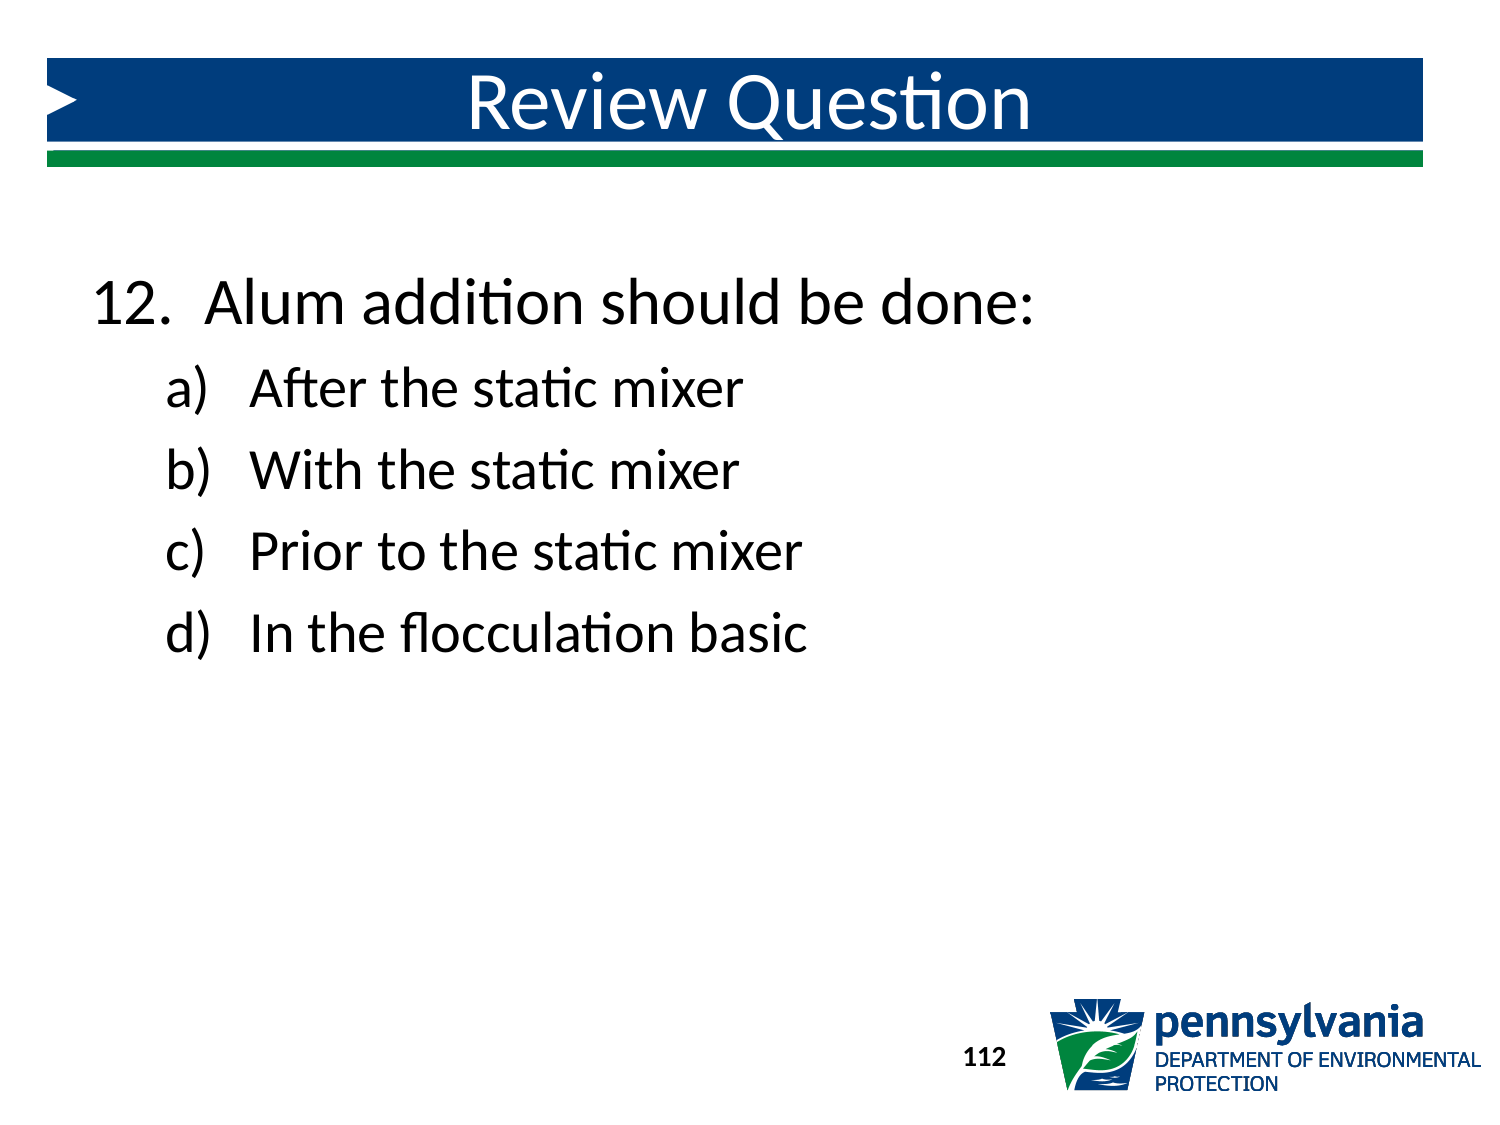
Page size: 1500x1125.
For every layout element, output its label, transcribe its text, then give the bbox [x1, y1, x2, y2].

slide_number 112 [809, 1024, 1160, 1085]
picture [47, 58, 75, 167]
list Alum addition should be done: After the static mixer With the static mixer Prior to the static mixer In the flocculation basic [75, 249, 1425, 1005]
picture [1050, 999, 1481, 1091]
title Review Question [75, 38, 1425, 182]
